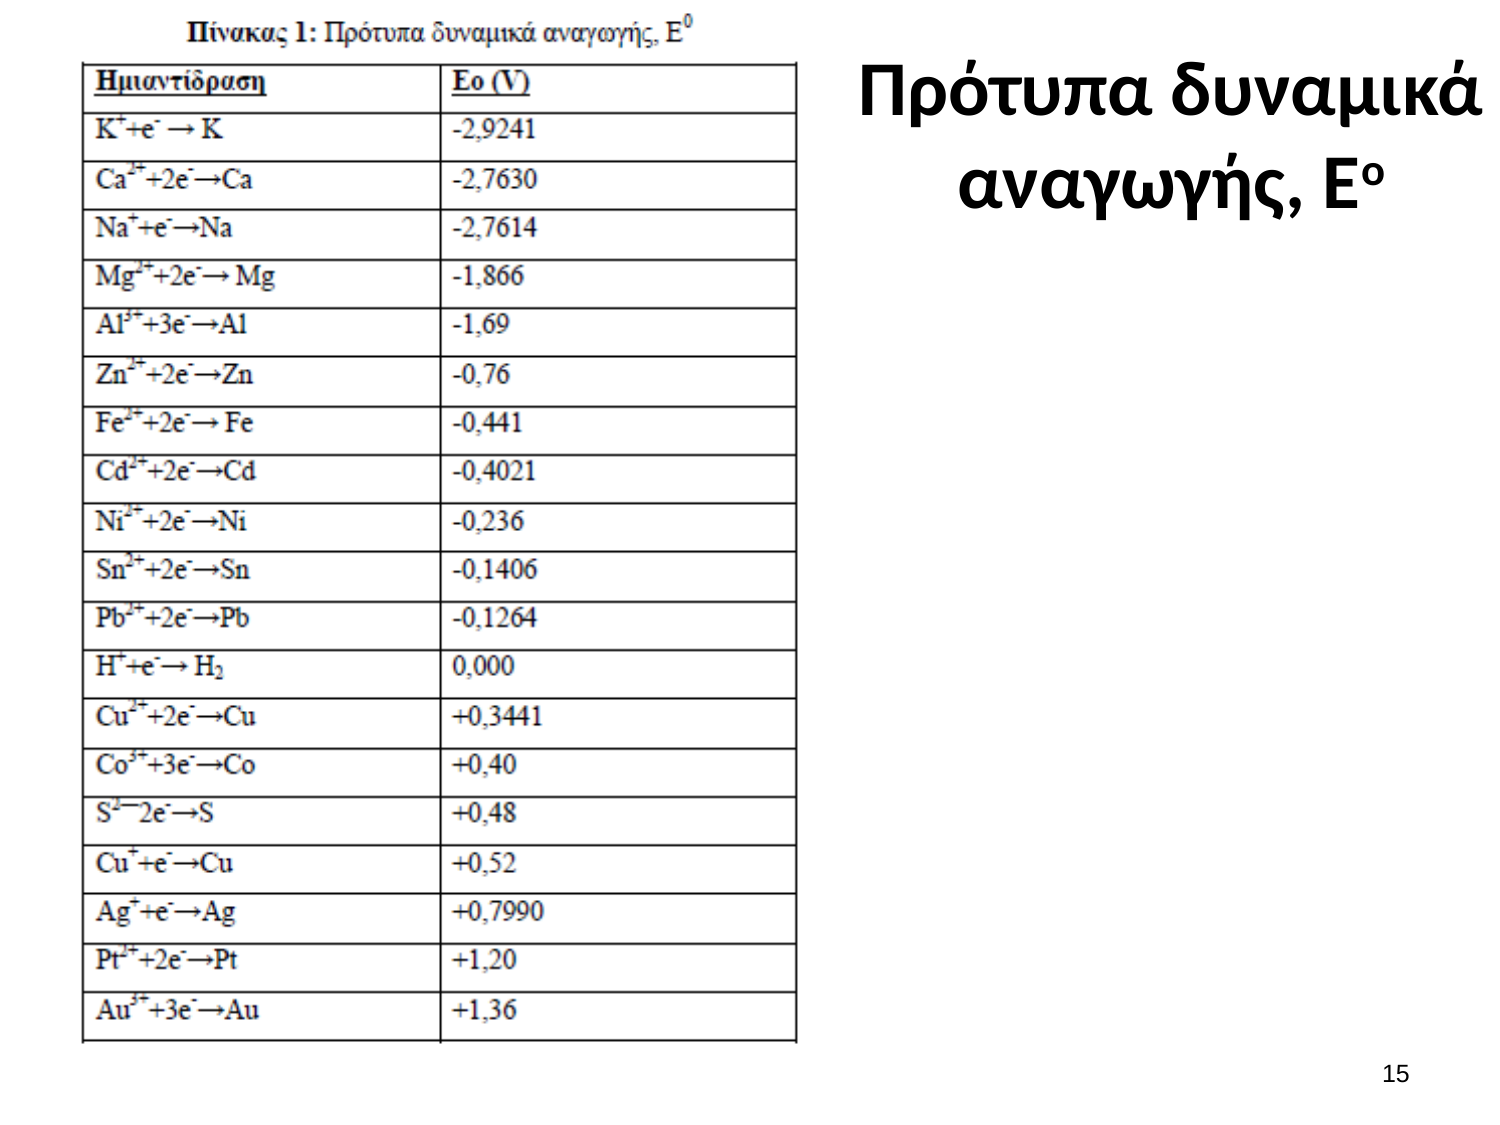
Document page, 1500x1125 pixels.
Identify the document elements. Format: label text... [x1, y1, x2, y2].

picture [0, 3, 843, 1062]
slide_number 14 [1074, 1042, 1425, 1103]
title Πρότυπα δυναμικά αναγωγής, Εο [847, 19, 1500, 244]
